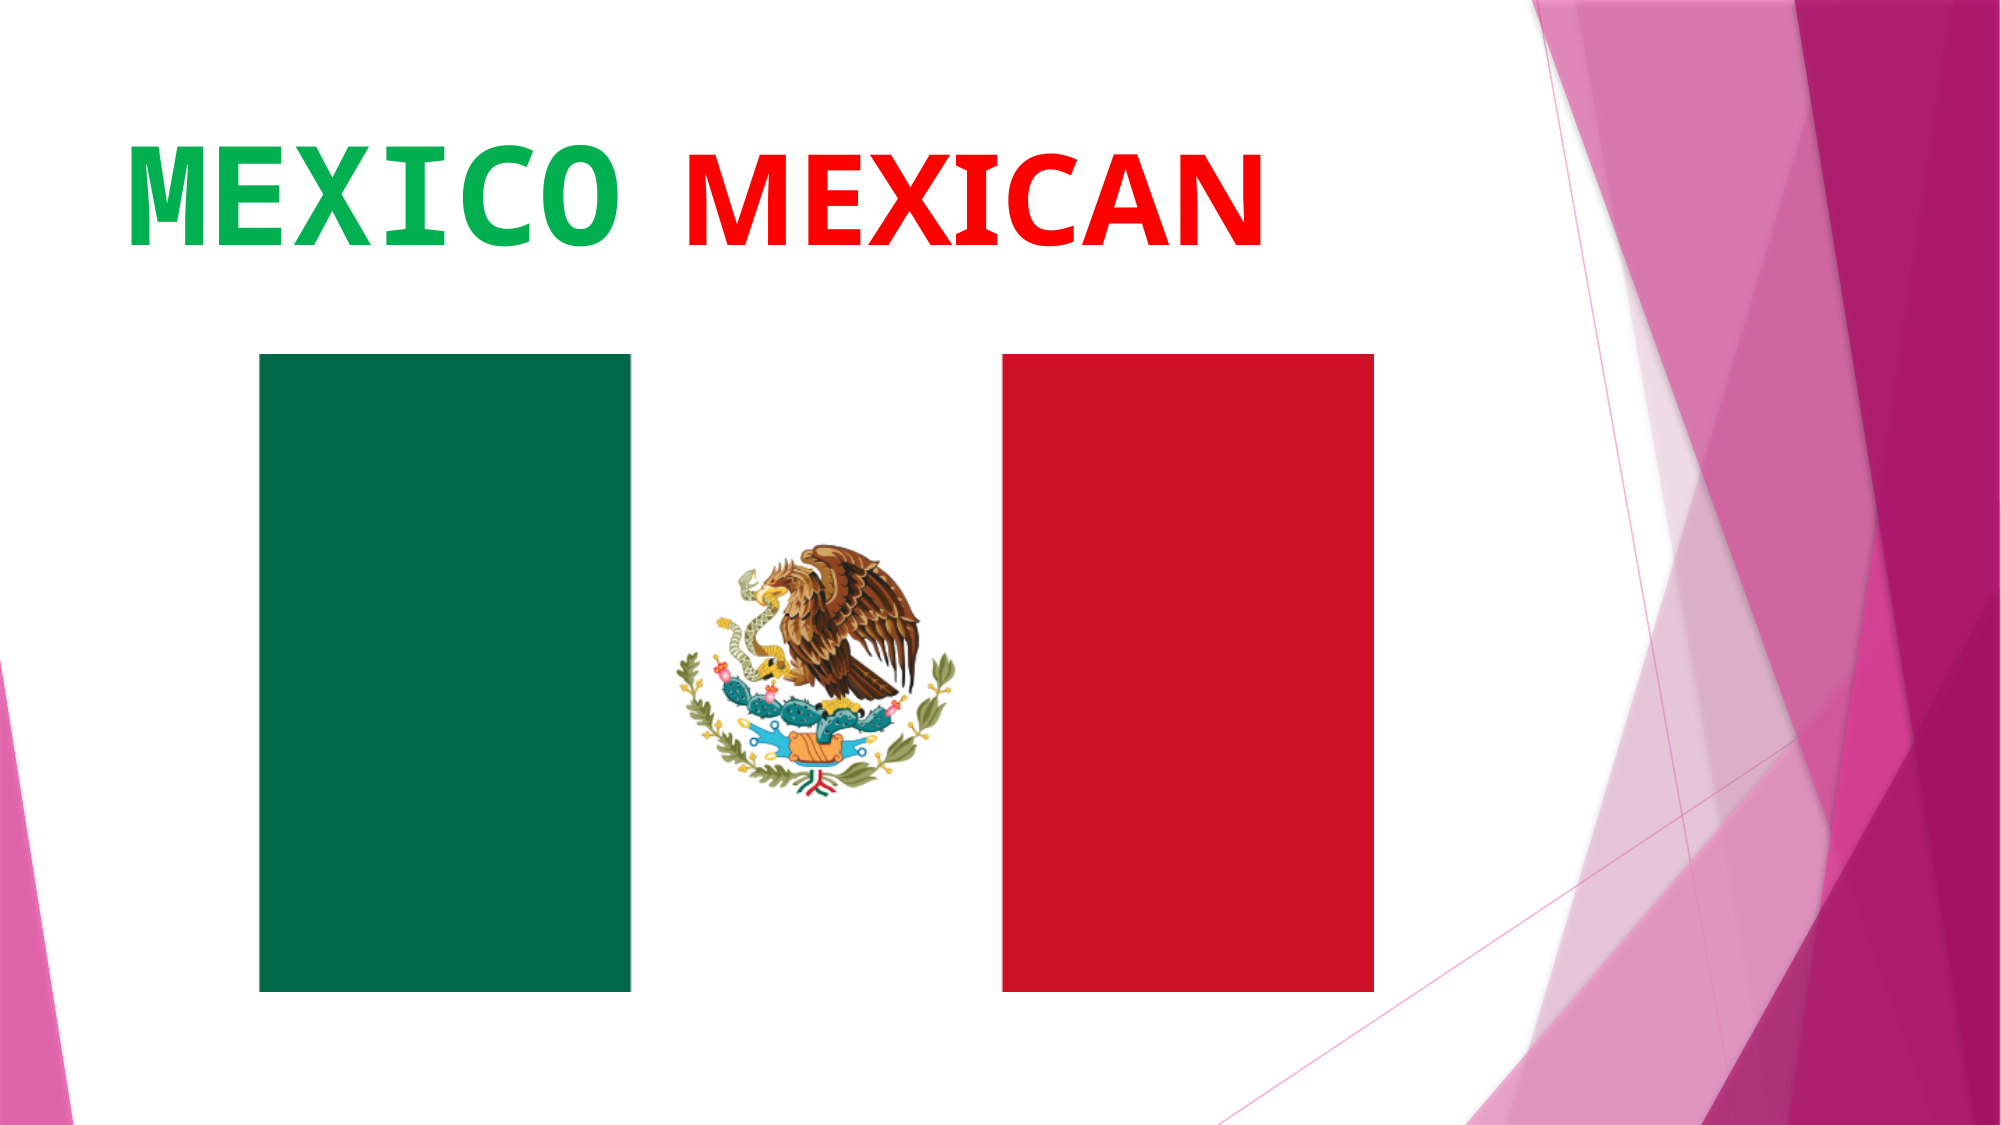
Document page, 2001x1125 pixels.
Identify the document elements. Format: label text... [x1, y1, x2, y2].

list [258, 353, 1374, 992]
title MEXICO MEXICAN [111, 99, 1522, 317]
